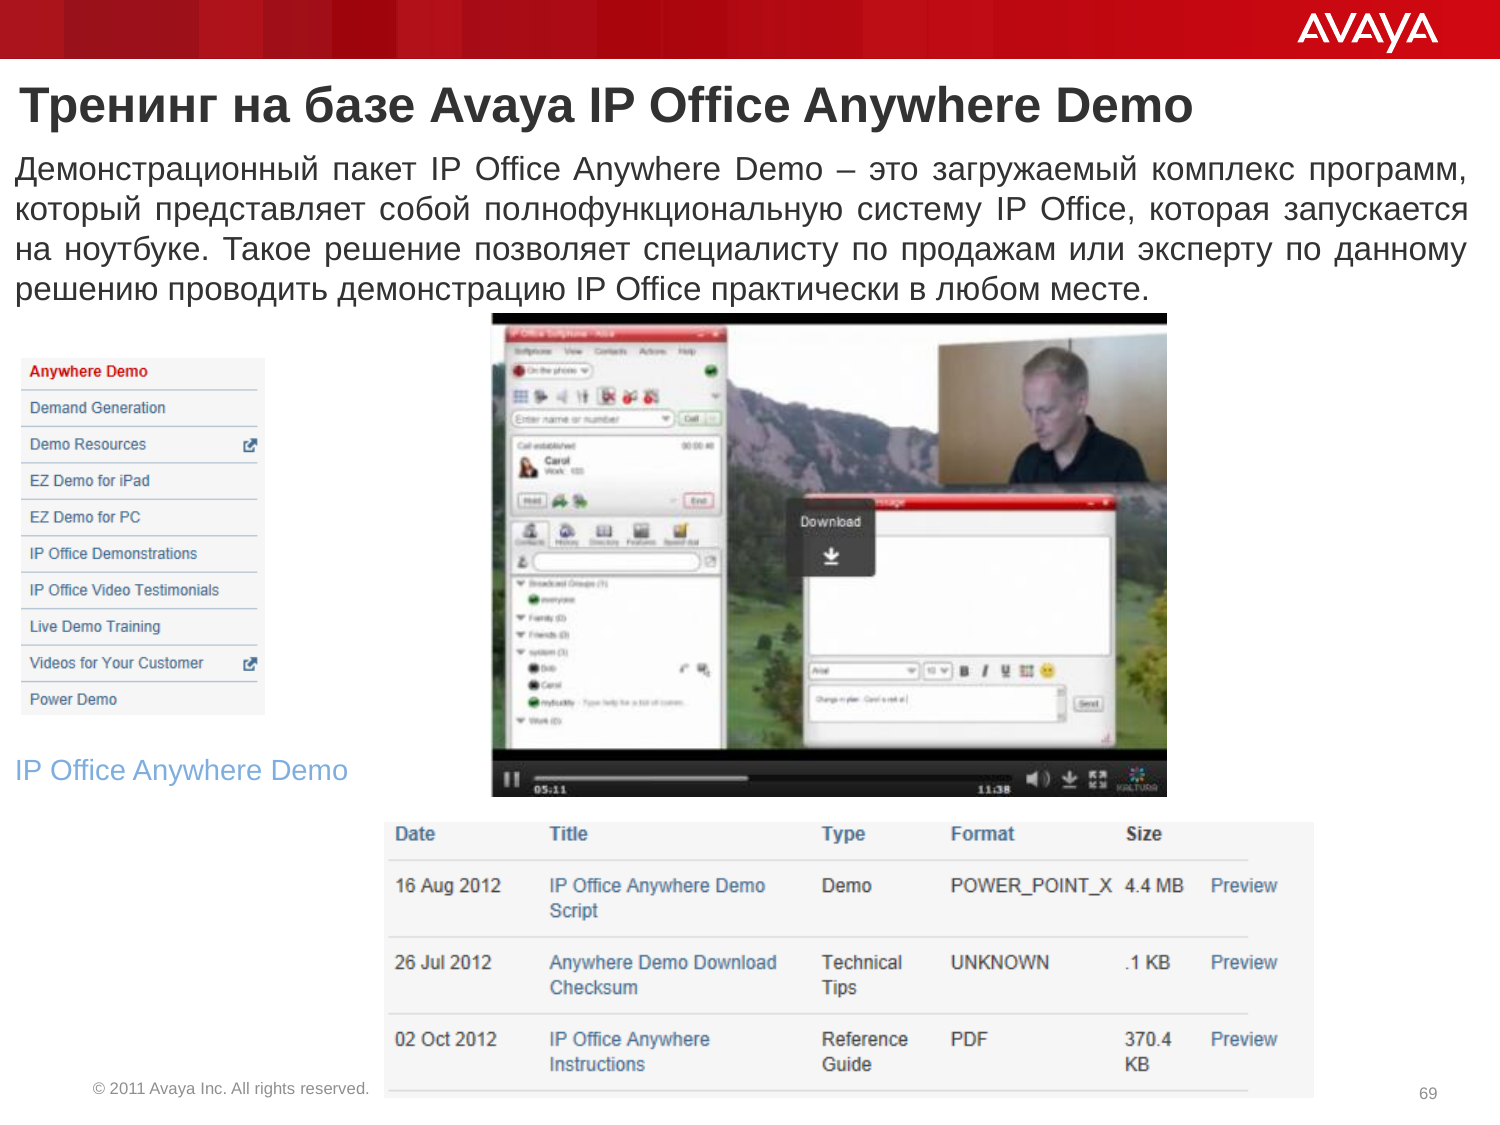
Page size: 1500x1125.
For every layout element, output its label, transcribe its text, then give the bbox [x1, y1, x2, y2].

picture [490, 313, 1168, 798]
picture [21, 358, 265, 715]
picture [383, 822, 1315, 1098]
text_box Демонстрационный пакет IP Office Anywhere Demo – это загружаемый комплекс программ, который представляет собой полнофункциональную систему IP Office, которая запускается на ноутбуке. Такое решение позволяет специалисту по продажам или эксперту по данному решению проводить демонстрацию IP Office практически в любом месте. [0, 139, 1485, 315]
text_box IP Office Anywhere Demo [0, 747, 441, 898]
title Тренинг на базе Avaya IP Office Anywhere Demo [19, 62, 1466, 134]
